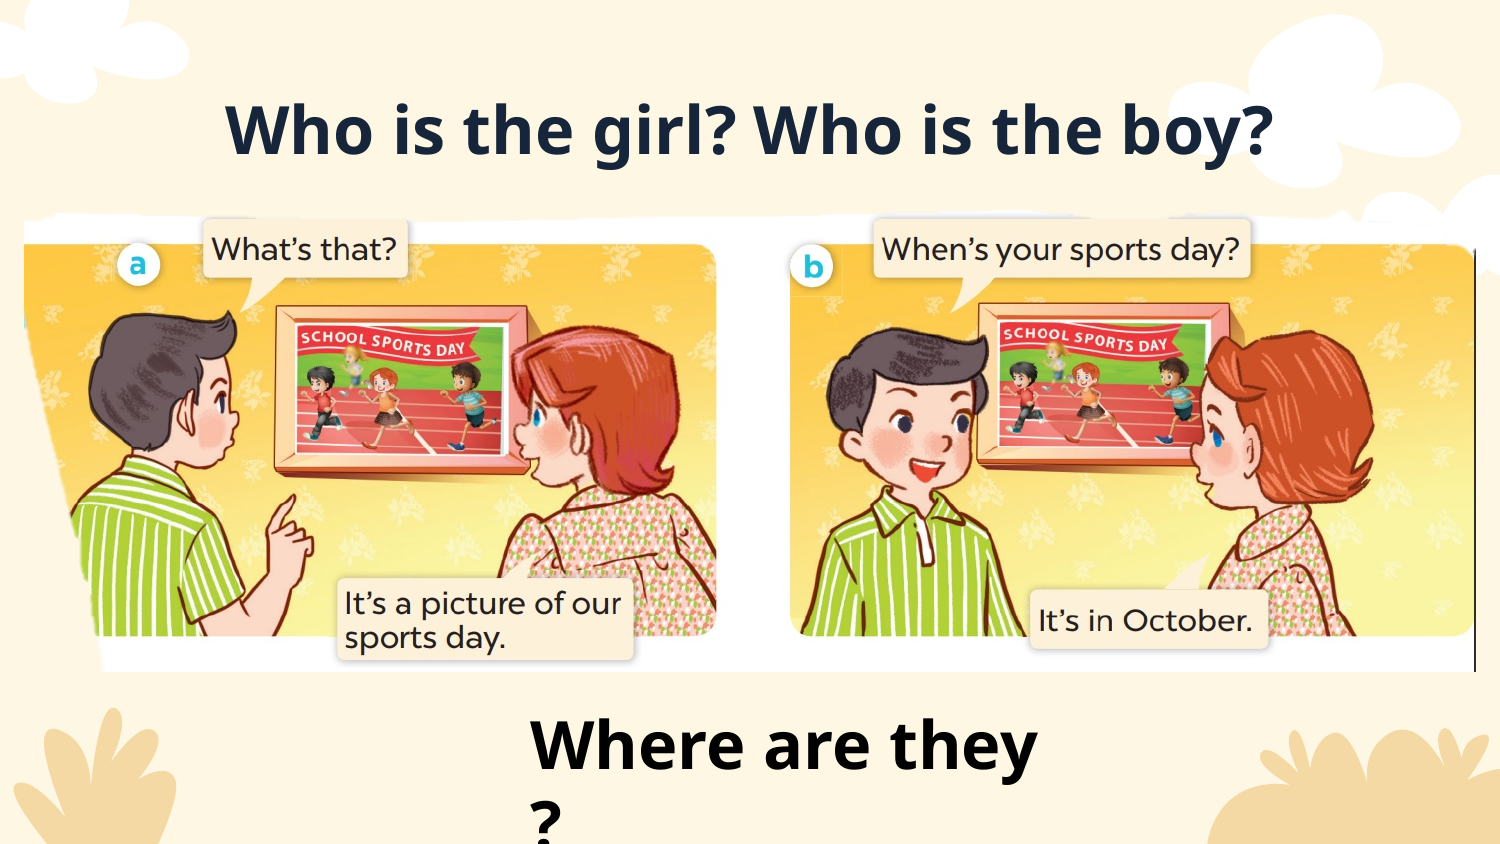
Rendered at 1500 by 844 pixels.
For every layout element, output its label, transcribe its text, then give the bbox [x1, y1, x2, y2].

title Who is the girl? Who is the boy? [118, 72, 1382, 167]
text_box Where are they ? [515, 695, 1066, 844]
picture [23, 209, 1477, 673]
